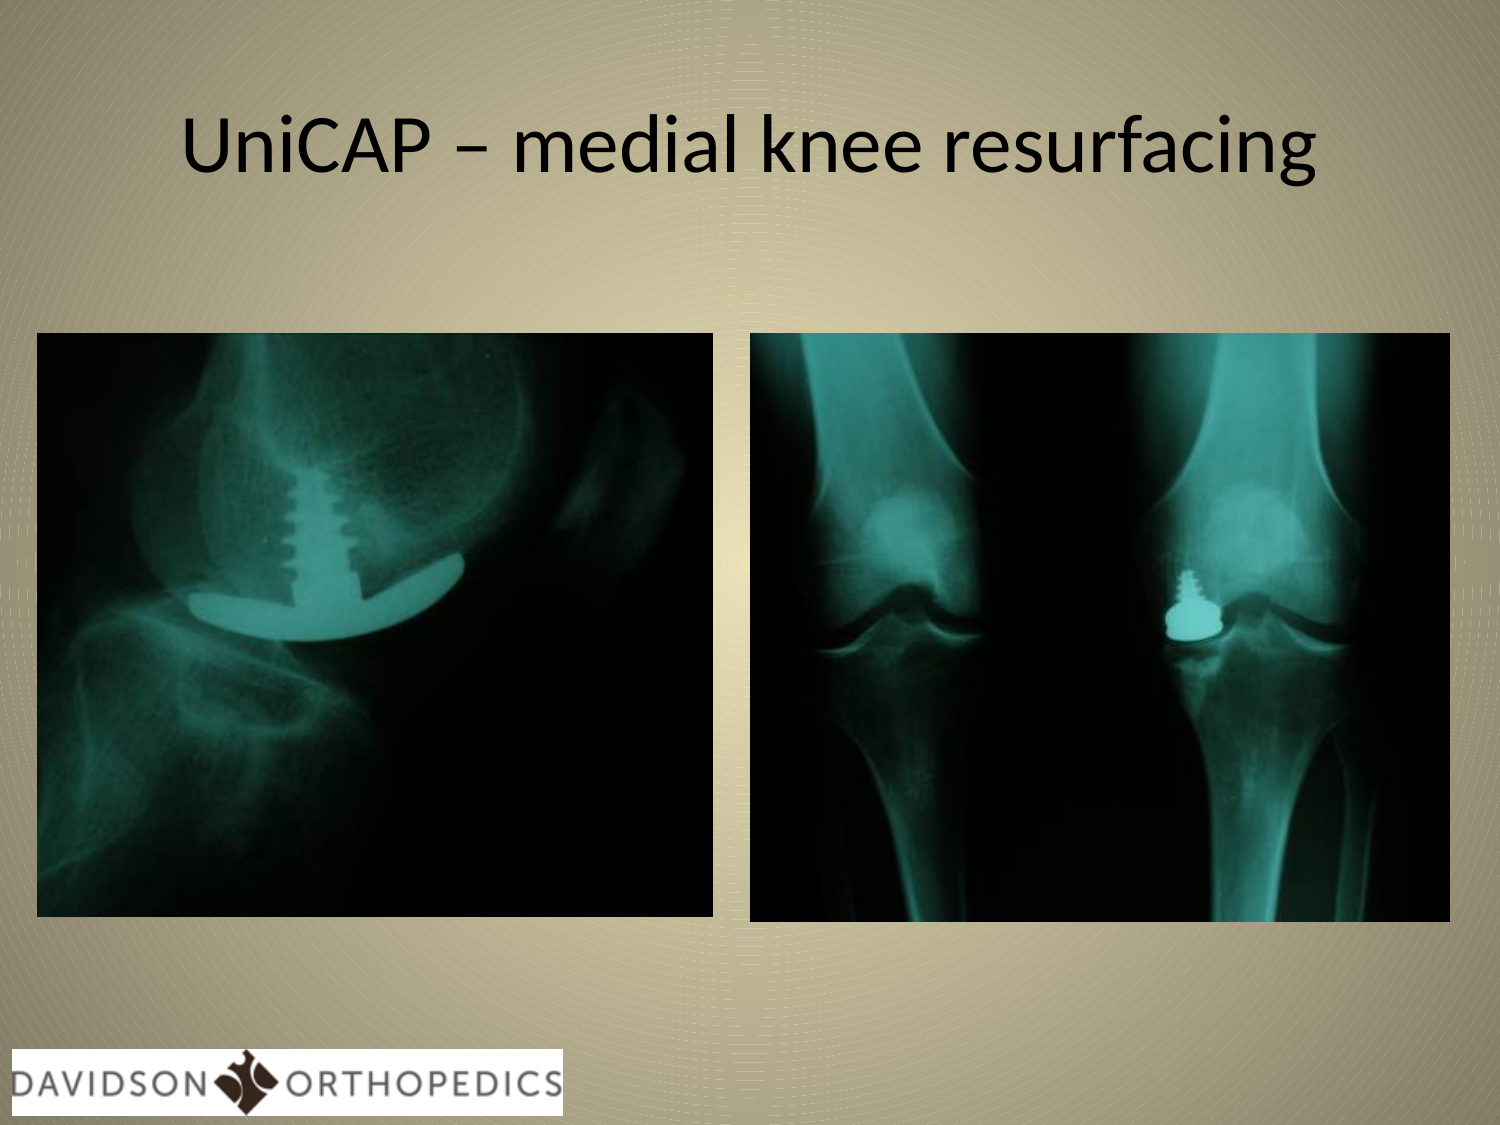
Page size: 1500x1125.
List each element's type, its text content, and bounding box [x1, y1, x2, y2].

title UniCAP – medial knee resurfacing [74, 44, 1426, 233]
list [749, 332, 1451, 922]
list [37, 333, 713, 917]
picture [12, 1049, 563, 1116]
